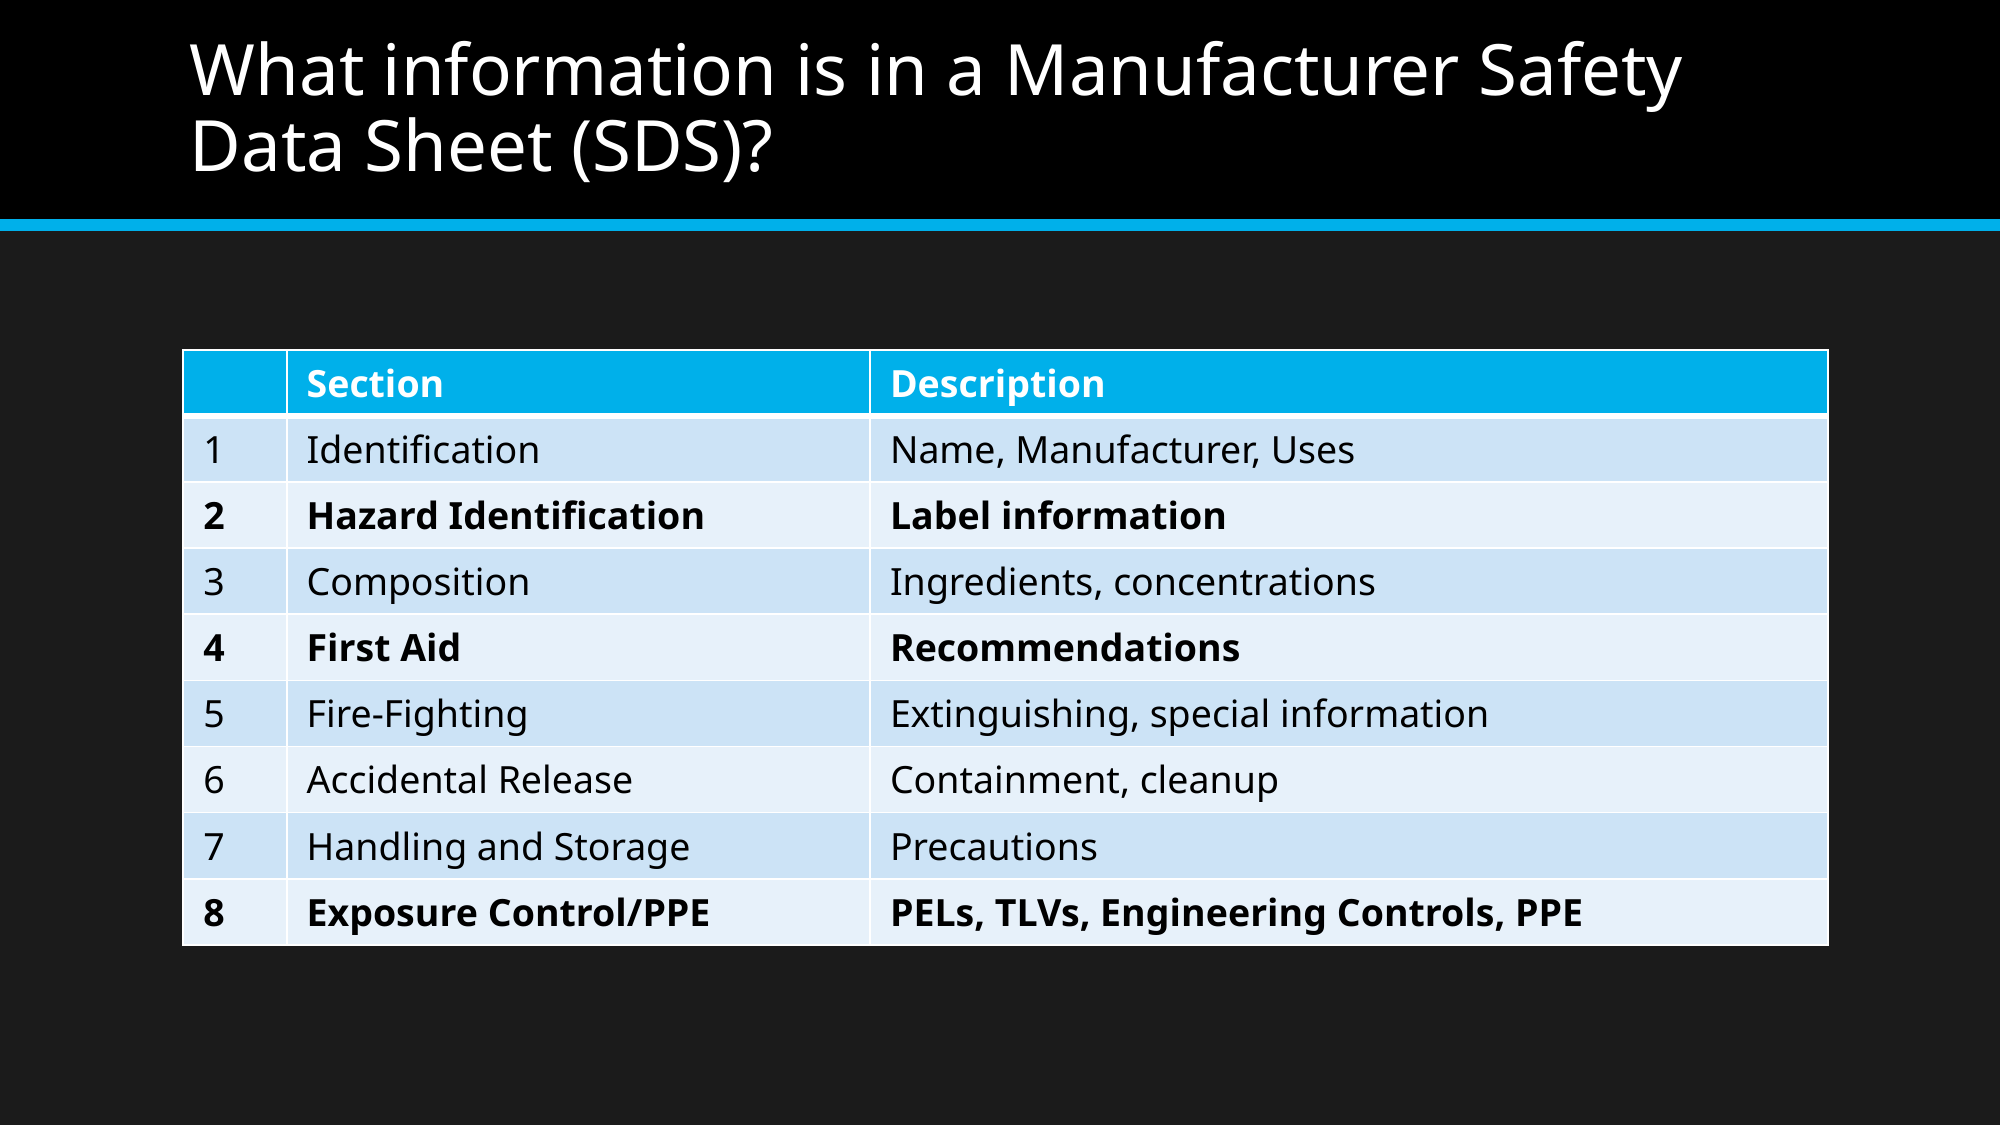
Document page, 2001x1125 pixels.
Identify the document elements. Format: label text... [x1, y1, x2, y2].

table_cell PELs, TLVs, Engineering Controls, PPE [871, 880, 1827, 944]
table_cell Composition [288, 549, 869, 613]
table_cell 1 [184, 419, 286, 481]
table_cell Accidental Release [288, 747, 869, 812]
table_header Description [871, 351, 1827, 413]
table_cell 5 [184, 681, 286, 746]
table_cell 3 [184, 549, 286, 613]
table_cell 8 [184, 880, 286, 944]
table_cell Identification [288, 419, 869, 481]
table_cell Ingredients, concentrations [871, 549, 1827, 613]
table_cell Recommendations [871, 615, 1827, 680]
title What information is in a Manufacturer Safety Data Sheet (SDS)? [174, 20, 1825, 201]
table_cell Label information [871, 483, 1827, 547]
table_cell 7 [184, 813, 286, 878]
table_cell Handling and Storage [288, 813, 869, 878]
table_cell Containment, cleanup [871, 747, 1827, 812]
table_cell 6 [184, 747, 286, 812]
table_cell 2 [184, 483, 286, 547]
table_cell Fire-Fighting [288, 681, 869, 746]
table_cell Hazard Identification [288, 483, 869, 547]
table_header [184, 351, 286, 413]
table_cell 4 [184, 615, 286, 680]
table_cell Exposure Control/PPE [288, 880, 869, 944]
table_header Section [288, 351, 869, 413]
table_cell Name, Manufacturer, Uses [871, 419, 1827, 481]
table_cell Extinguishing, special information [871, 681, 1827, 746]
table_cell Precautions [871, 813, 1827, 878]
table_cell First Aid [288, 615, 869, 680]
